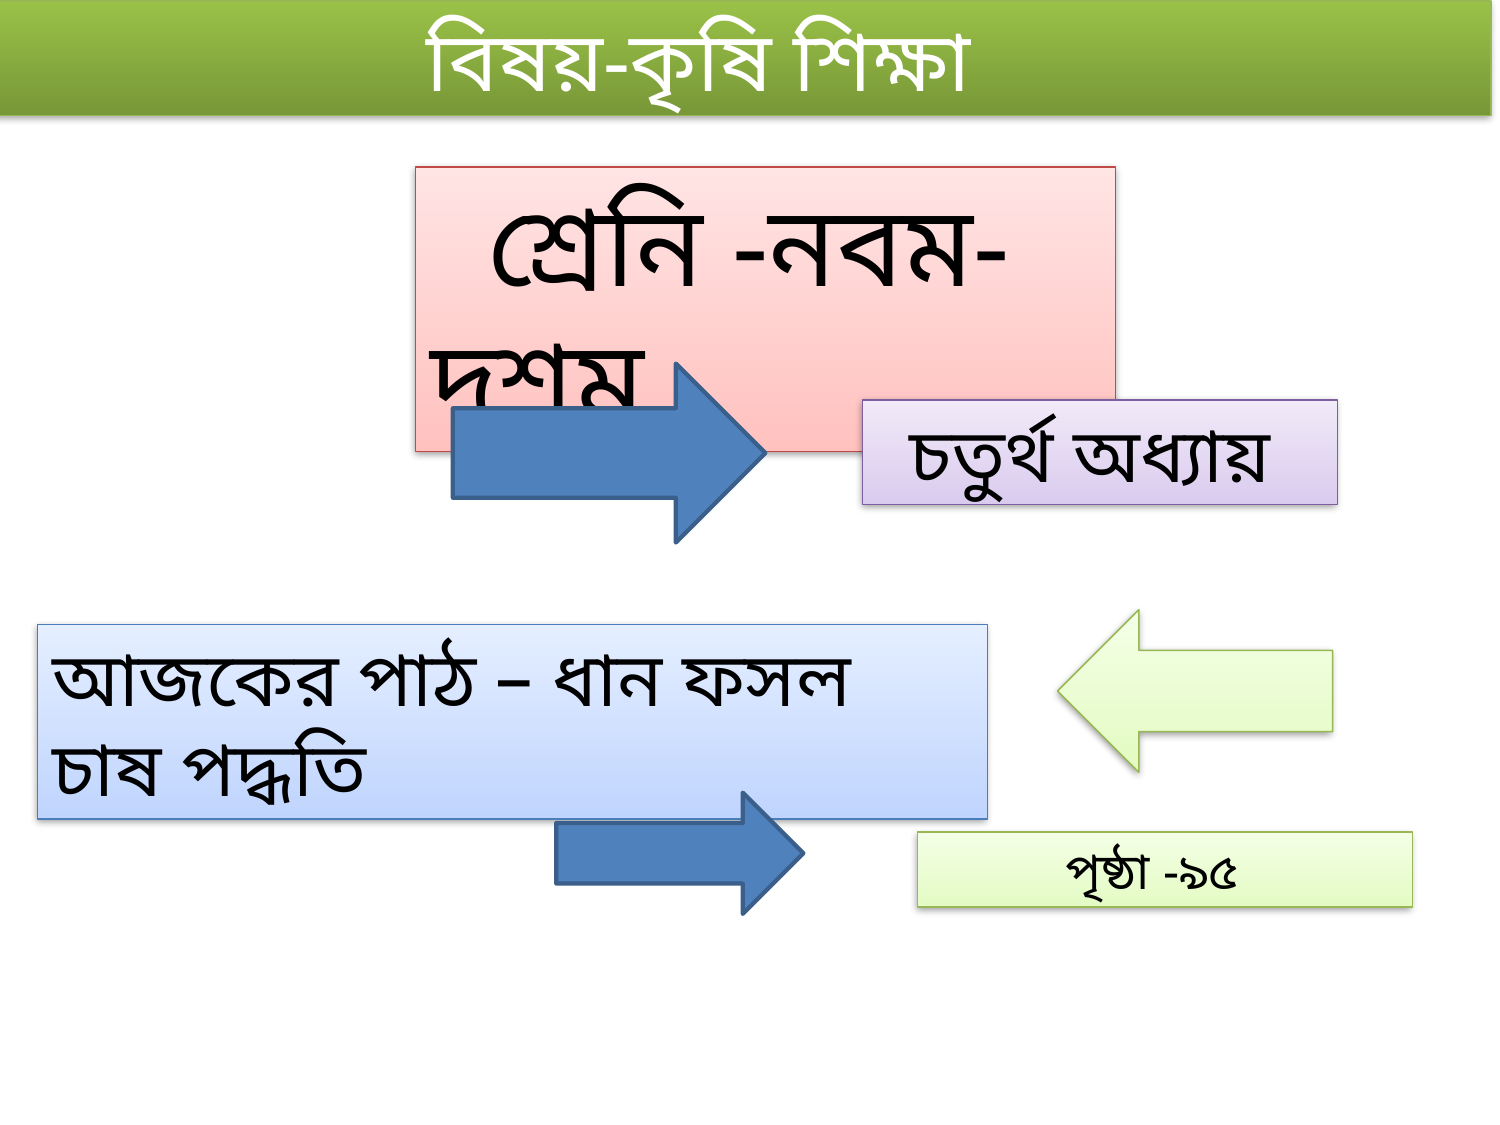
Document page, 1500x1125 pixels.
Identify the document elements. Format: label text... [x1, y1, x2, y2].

text_box বিষয়-কৃষি শিক্ষা [0, 0, 1492, 116]
text_box আজকের পাঠ – ধান ফসল চাষ পদ্ধতি [37, 624, 988, 820]
text_box [1057, 609, 1334, 773]
text_box চতুর্থ অধ্যায় [862, 399, 1338, 505]
text_box [450, 361, 768, 545]
text_box পৃষ্ঠা -৯৫ [917, 831, 1413, 908]
text_box [554, 790, 806, 916]
text_box [162, 862, 950, 923]
text_box শ্রেনি -নবম-দশম [415, 166, 1116, 452]
